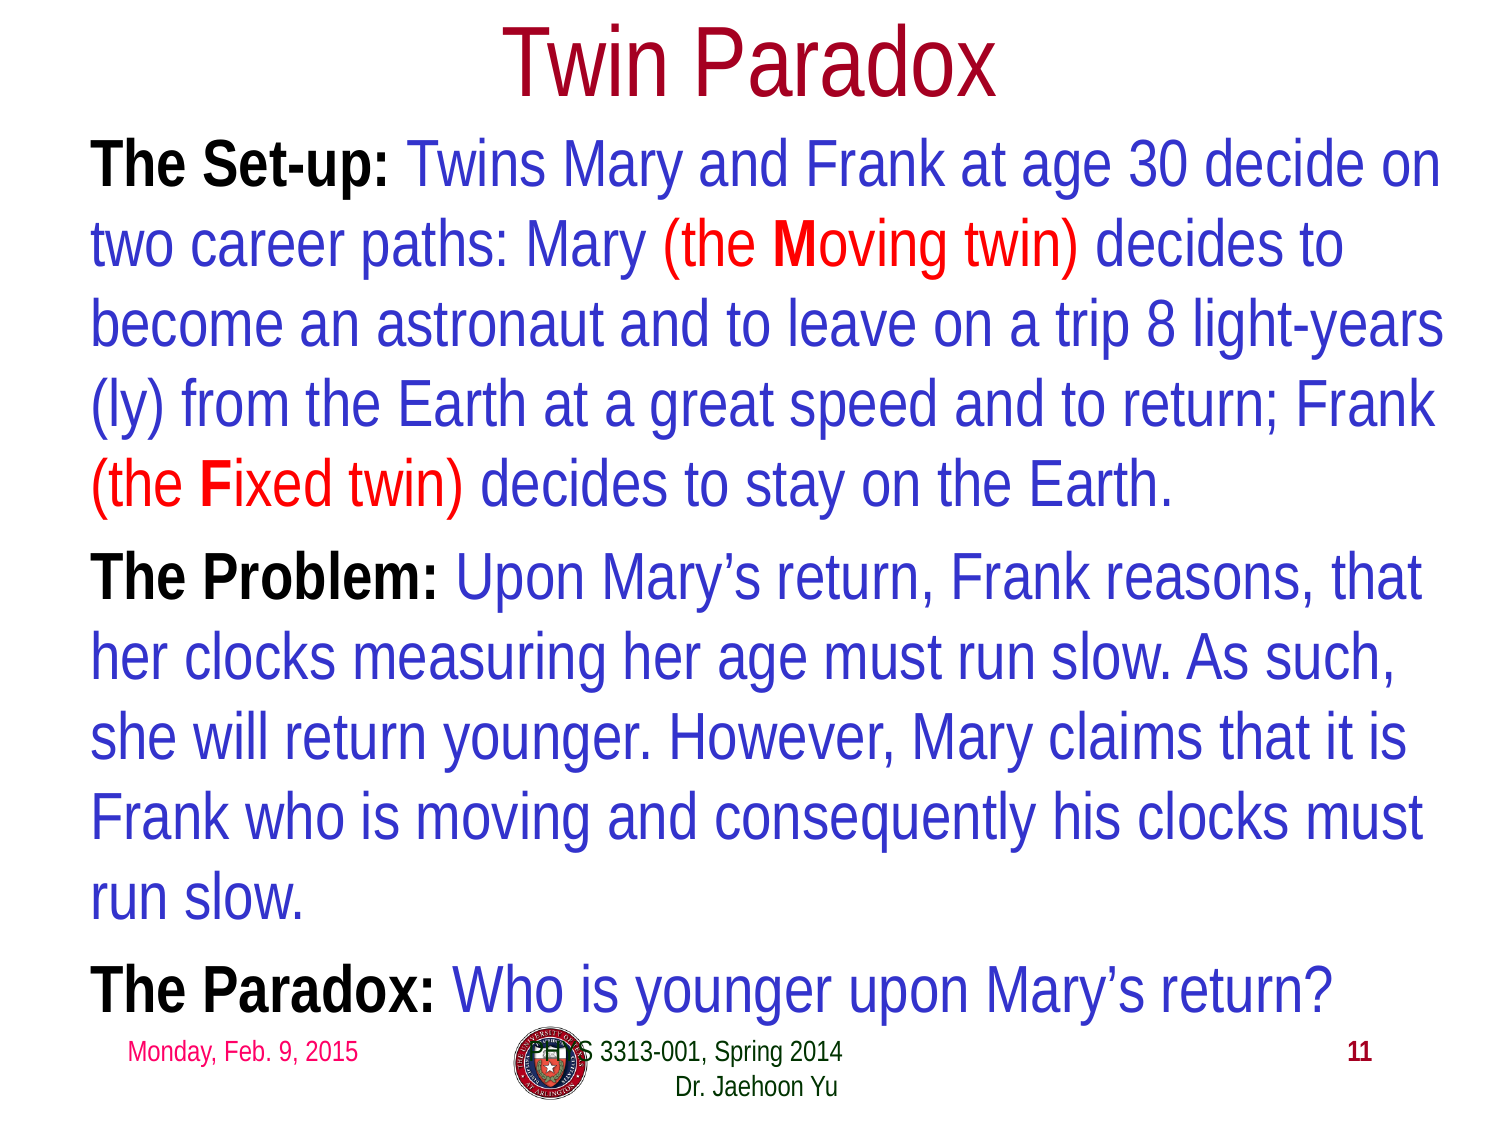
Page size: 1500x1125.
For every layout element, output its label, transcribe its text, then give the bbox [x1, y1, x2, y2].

list The Set-up: Twins Mary and Frank at age 30 decide on two career paths: Mary (the Moving twin) decides to become an astronaut and to leave on a trip 8 light-years (ly) from the Earth at a great speed and to return; Frank (the Fixed twin) decides to stay on the Earth. The Problem: Upon Mary’s return, Frank reasons, that her clocks measuring her age must run slow. As such, she will return younger. However, Mary claims that it is Frank who is moving and consequently his clocks must run slow. The Paradox: Who is younger upon Mary’s return? [74, 112, 1463, 1038]
slide_number 11 [1074, 1024, 1388, 1101]
footer PHYS 3313-001, Spring 2014 Dr. Jaehoon Yu [512, 1024, 988, 1101]
title Twin Paradox [74, 25, 1426, 88]
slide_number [112, 1024, 426, 1101]
